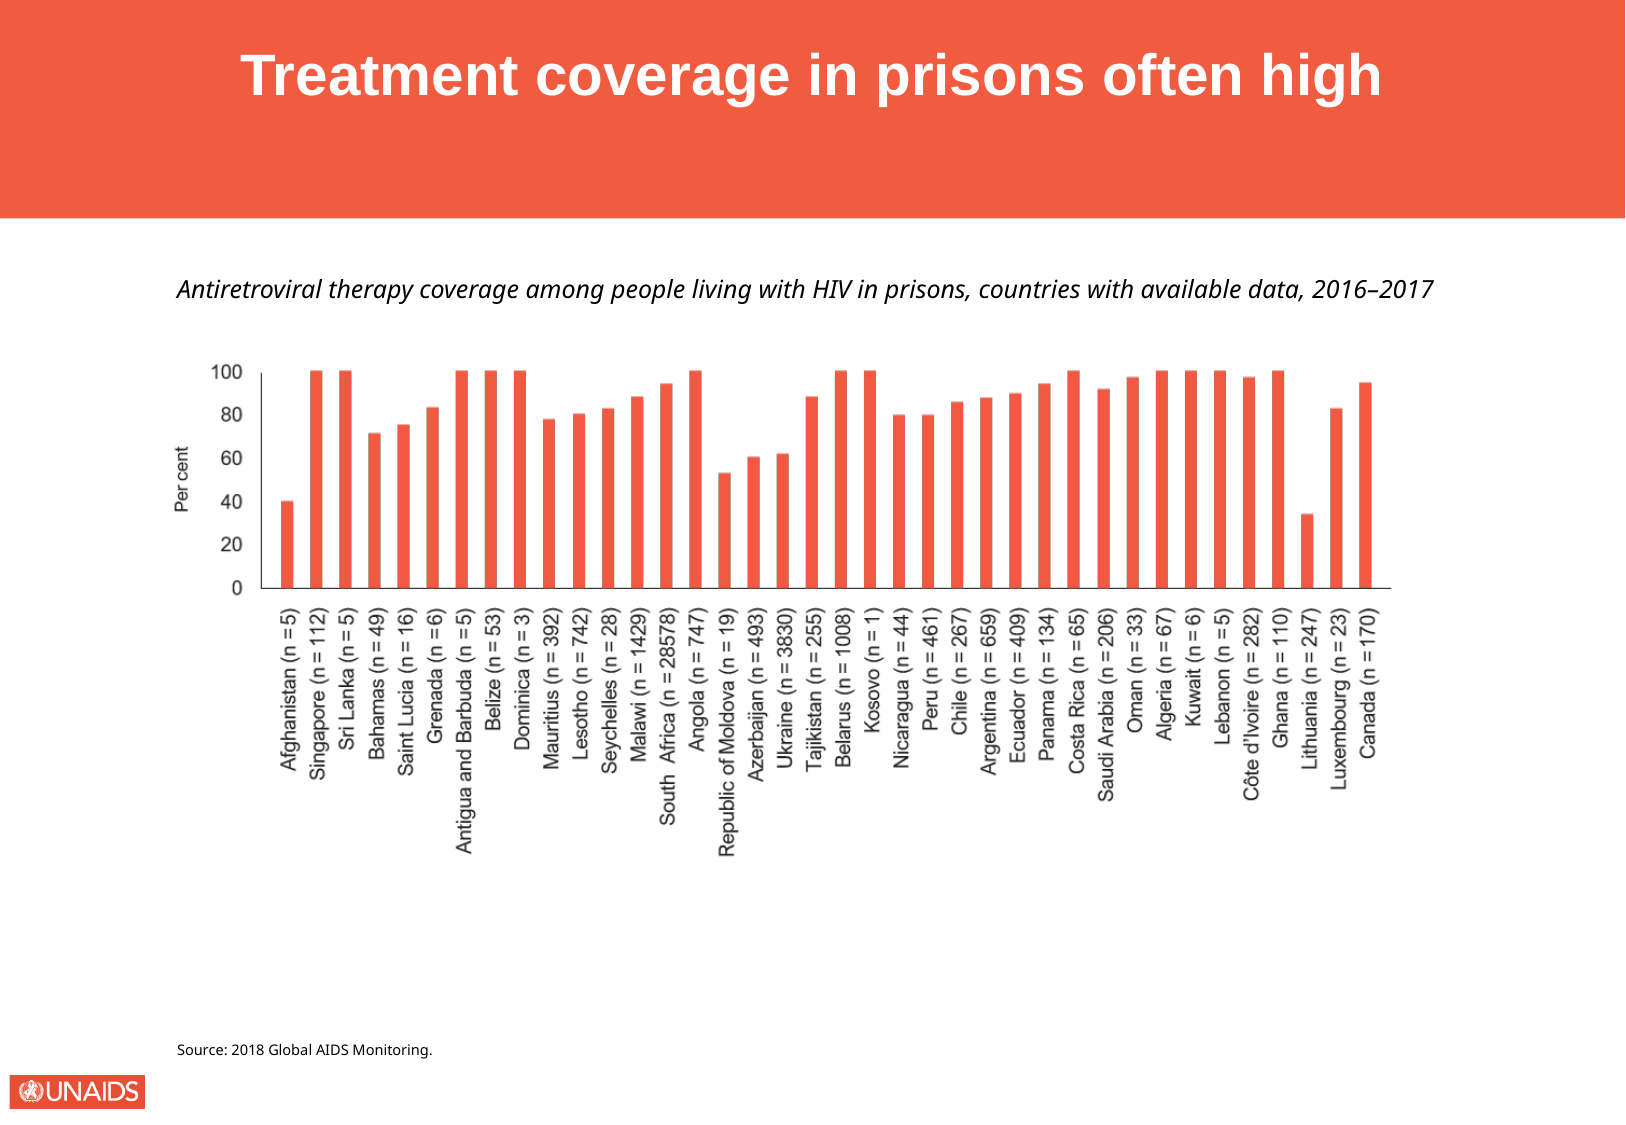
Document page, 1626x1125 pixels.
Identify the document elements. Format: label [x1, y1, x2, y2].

picture [9, 1075, 145, 1109]
text_box [0, 29, 1625, 1067]
